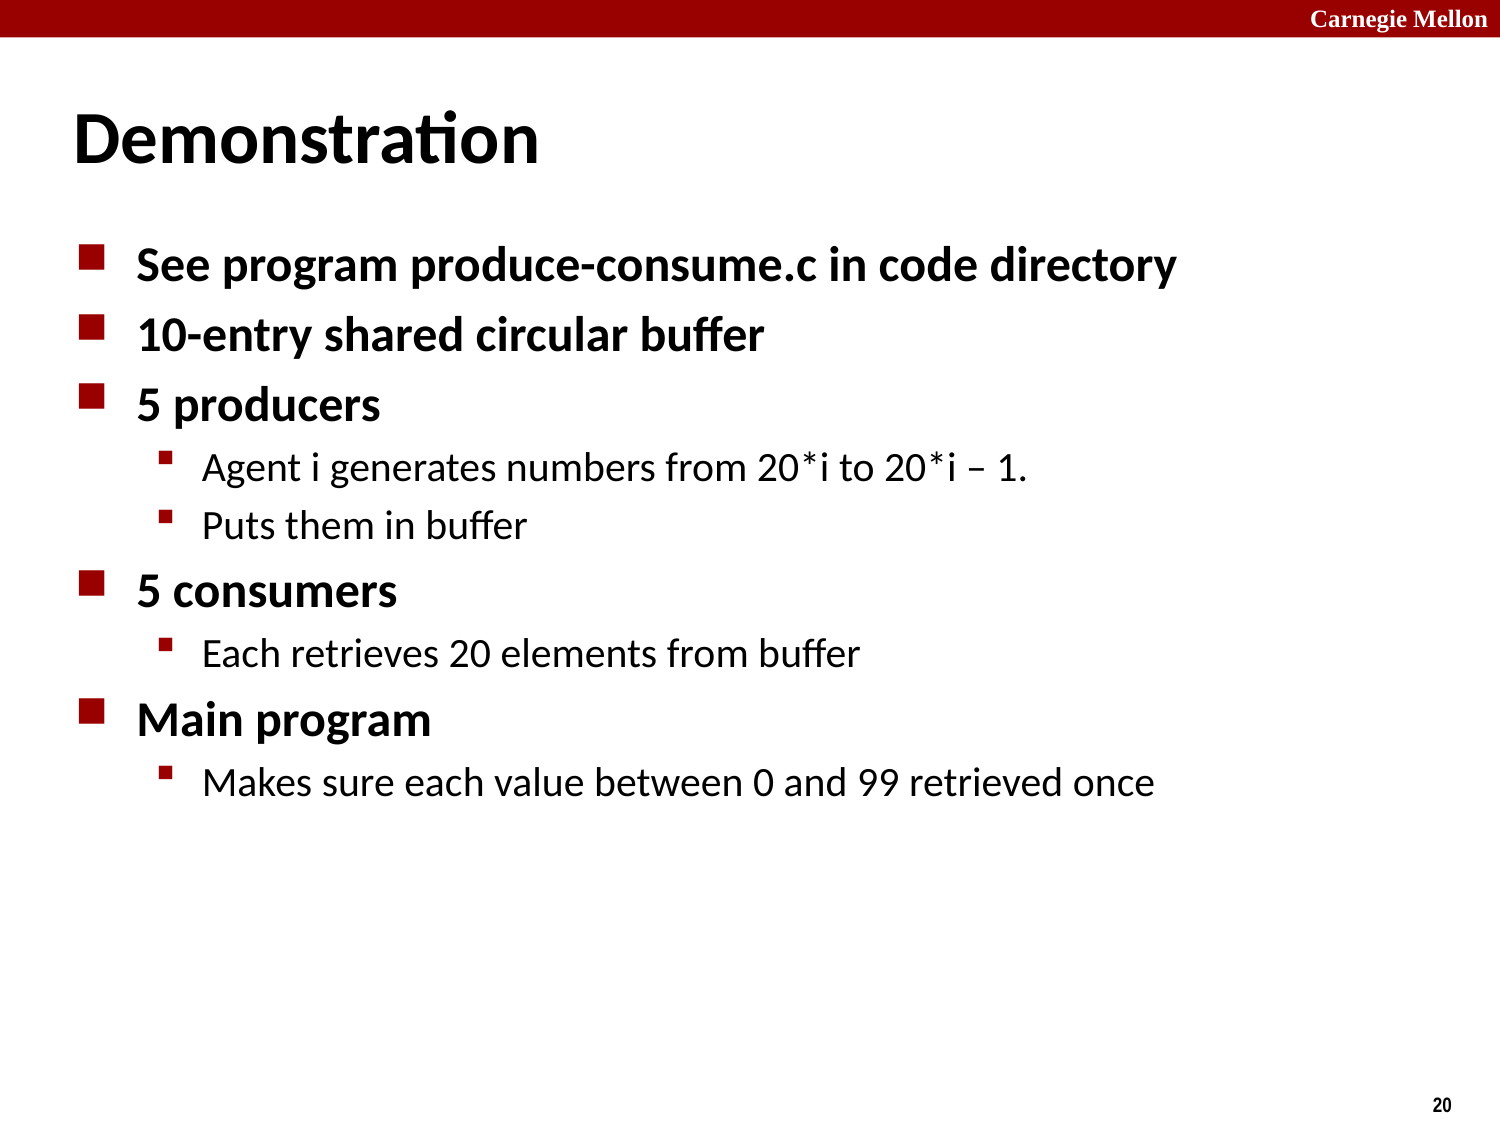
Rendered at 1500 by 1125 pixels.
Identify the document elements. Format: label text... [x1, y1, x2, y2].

list See program produce-consume.c in code directory 10-entry shared circular buffer 5 producers Agent i generates numbers from 20*i to 20*i – 1. Puts them in buffer 5 consumers Each retrieves 20 elements from buffer Main program Makes sure each value between 0 and 99 retrieved once [64, 223, 1361, 1040]
title Demonstration [58, 71, 1305, 197]
